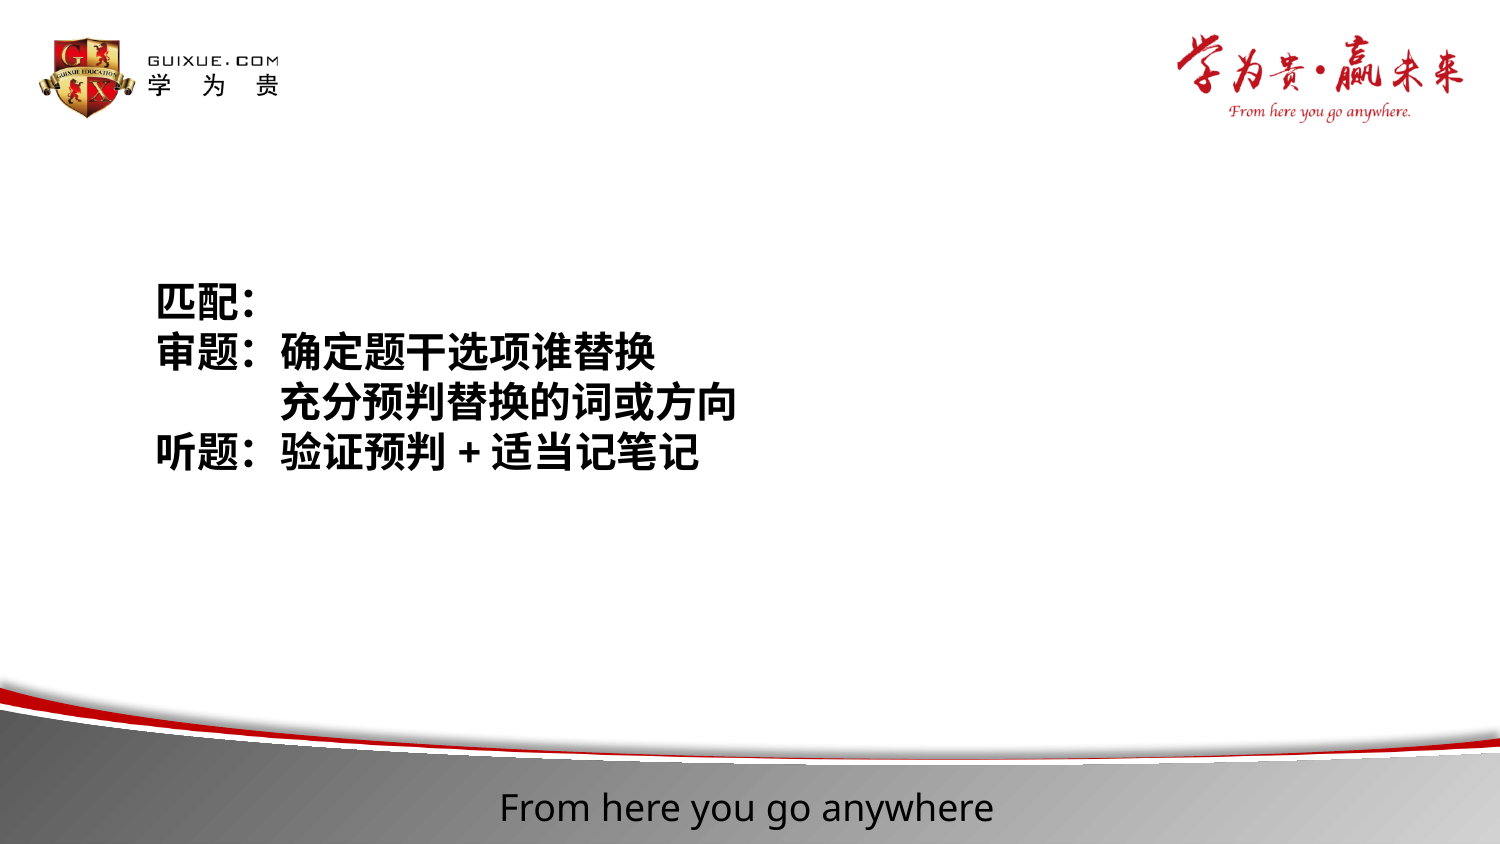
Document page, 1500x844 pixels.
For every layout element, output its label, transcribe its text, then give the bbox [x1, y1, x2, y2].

picture [1175, 32, 1468, 127]
text_box 匹配： 审题：确定题干选项谁替换 充分预判替换的词或方向 听题：验证预判+适当记笔记 [140, 268, 1032, 483]
picture [32, 32, 278, 127]
